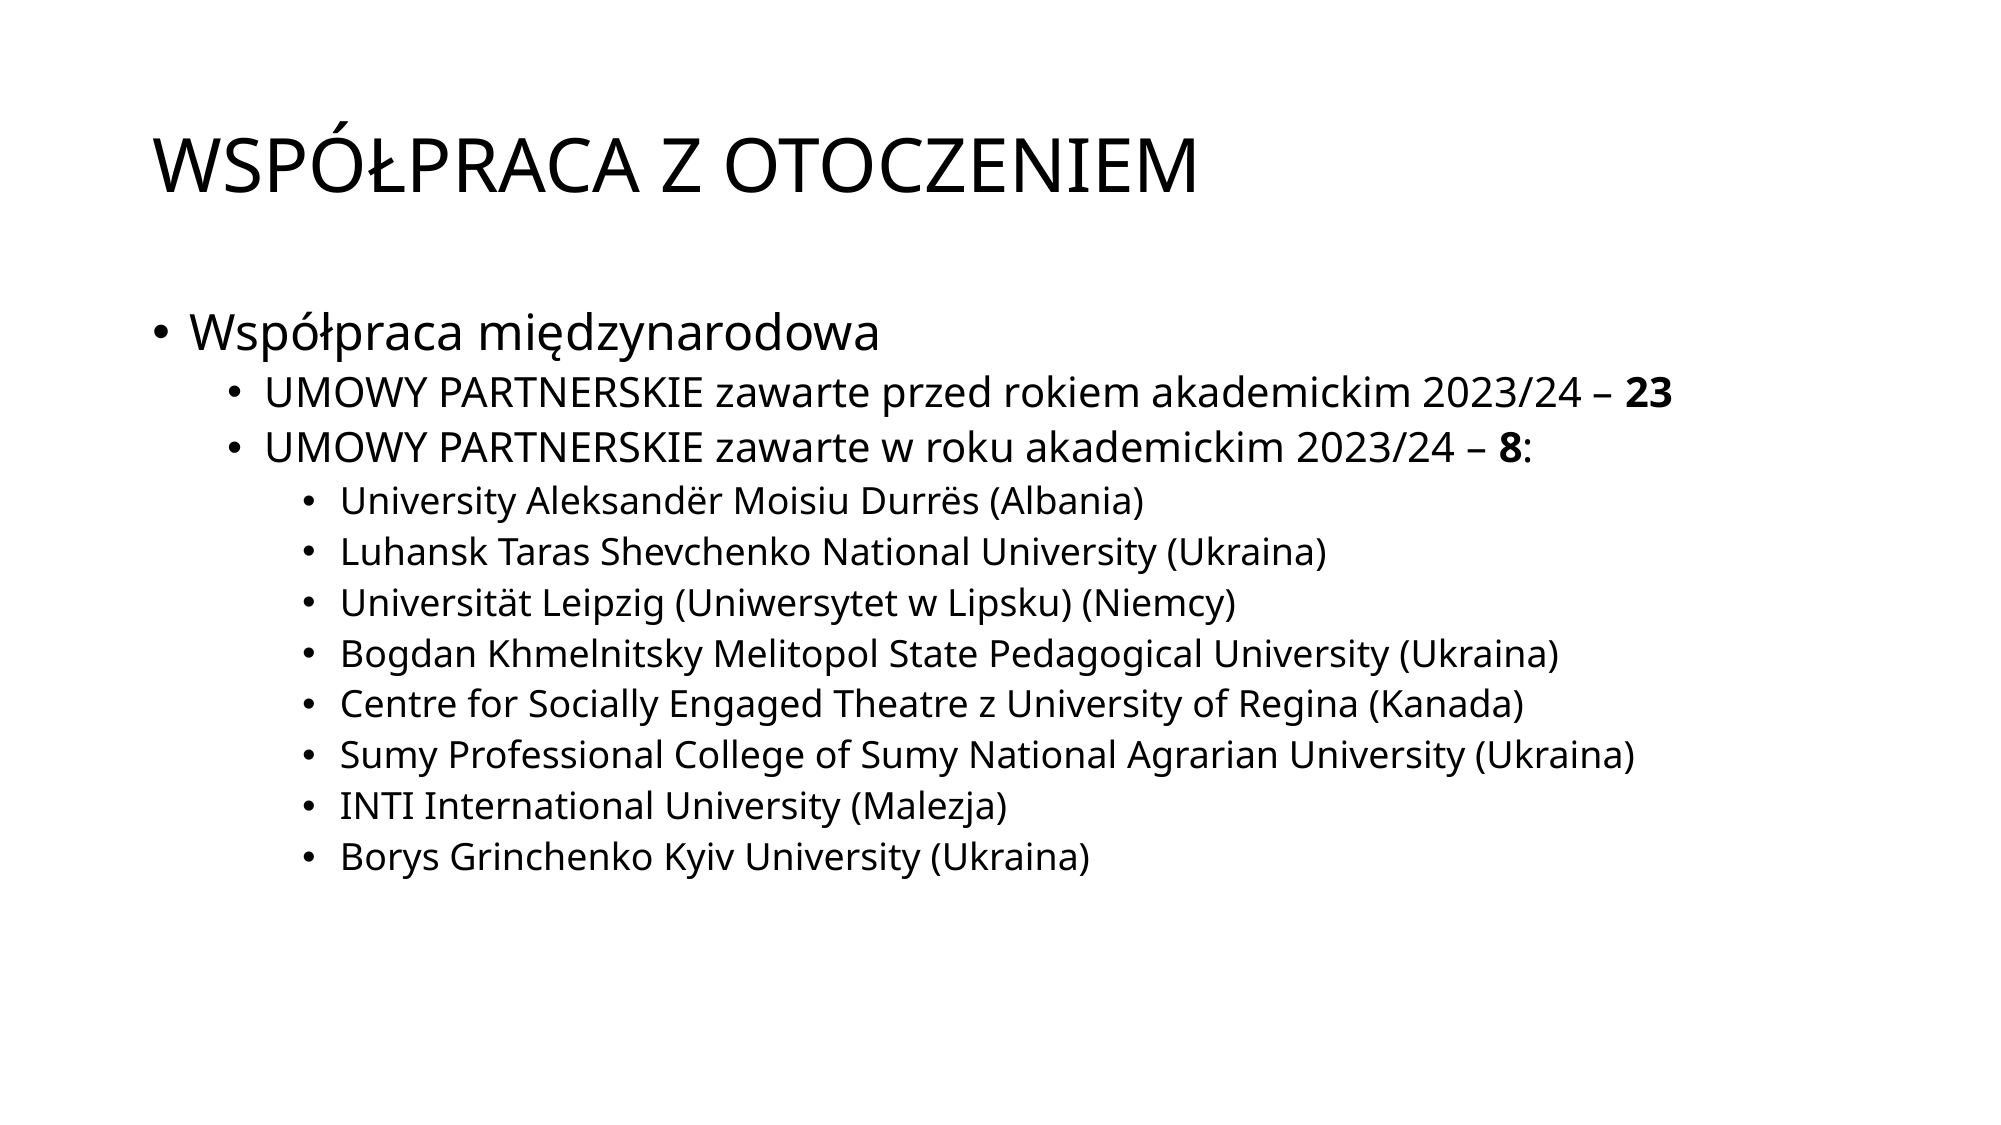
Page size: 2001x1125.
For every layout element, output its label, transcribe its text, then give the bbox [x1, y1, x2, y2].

title WSPÓŁPRACA Z OTOCZENIEM [137, 59, 1863, 278]
list Współpraca międzynarodowa UMOWY PARTNERSKIE zawarte przed rokiem akademickim 2023/24 – 23 UMOWY PARTNERSKIE zawarte w roku akademickim 2023/24 – 8: University Aleksandër Moisiu Durrës (Albania) Luhansk Taras Shevchenko National University (Ukraina) Universität Leipzig (Uniwersytet w Lipsku) (Niemcy) Bogdan Khmelnitsky Melitopol State Pedagogical University (Ukraina) Centre for Socially Engaged Theatre z University of Regina (Kanada) Sumy Professional College of Sumy National Agrarian University (Ukraina) INTI International University (Malezja) Borys Grinchenko Kyiv University (Ukraina) [137, 299, 1863, 1014]
